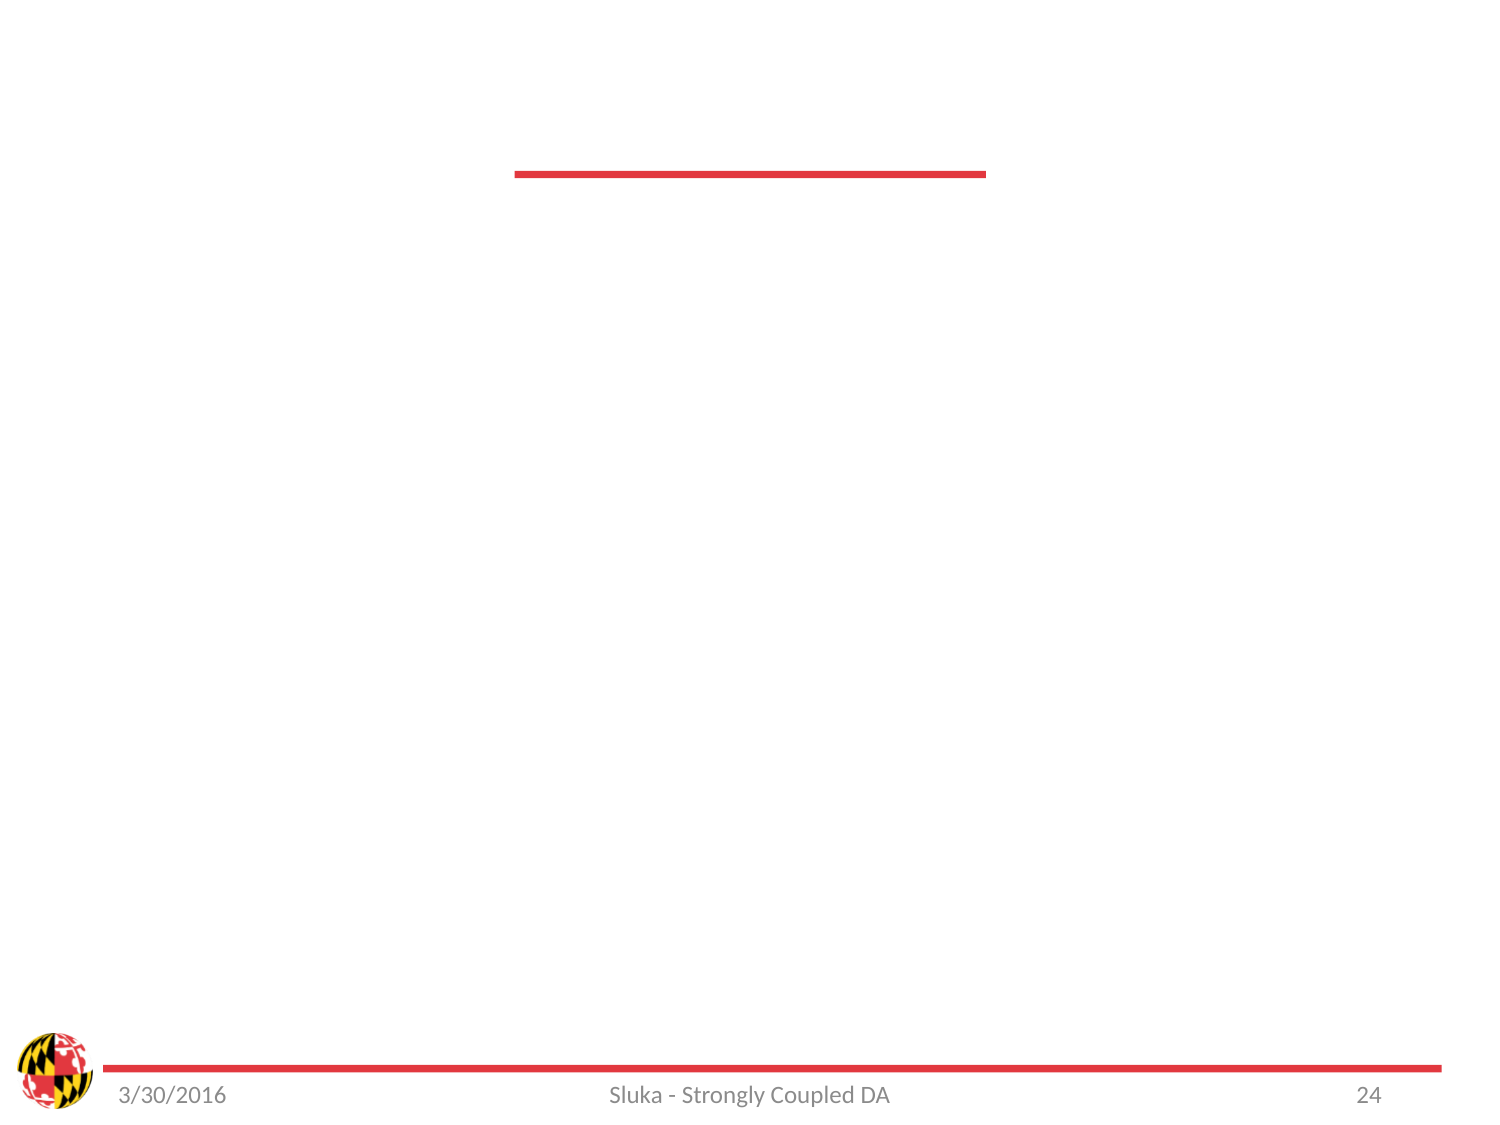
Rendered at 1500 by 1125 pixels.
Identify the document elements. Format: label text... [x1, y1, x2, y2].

slide_number 24 [1059, 1063, 1397, 1123]
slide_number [103, 1063, 441, 1123]
footer Sluka - Strongly Coupled DA [496, 1063, 1004, 1123]
picture [17, 1033, 93, 1109]
